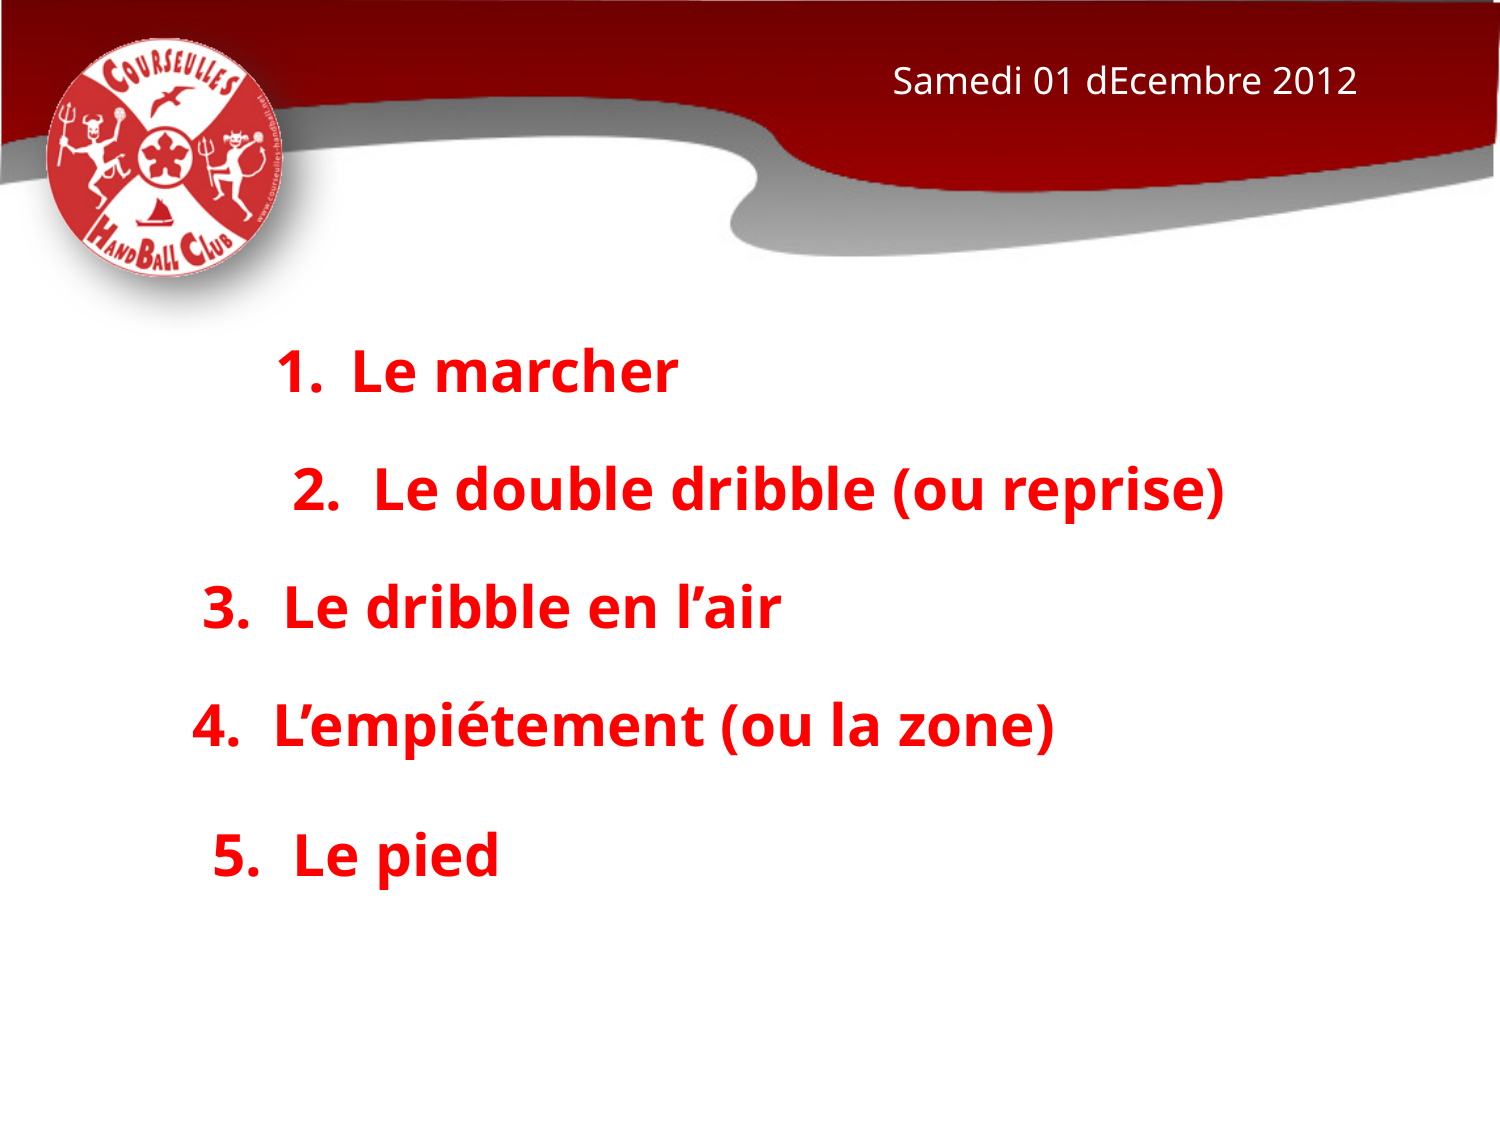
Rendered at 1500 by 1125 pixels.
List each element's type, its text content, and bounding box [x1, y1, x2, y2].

text_box 5. Le pied [197, 810, 682, 896]
text_box Le marcher [260, 326, 711, 411]
text_box 4. L’empiétement (ou la zone) [177, 680, 1236, 766]
picture [0, 0, 1500, 1125]
text_box 3. Le dribble en l’air [187, 562, 948, 648]
text_box Samedi 01 dEcembre 2012 [877, 49, 1374, 110]
text_box 2. Le double dribble (ou reprise) [277, 444, 1341, 530]
